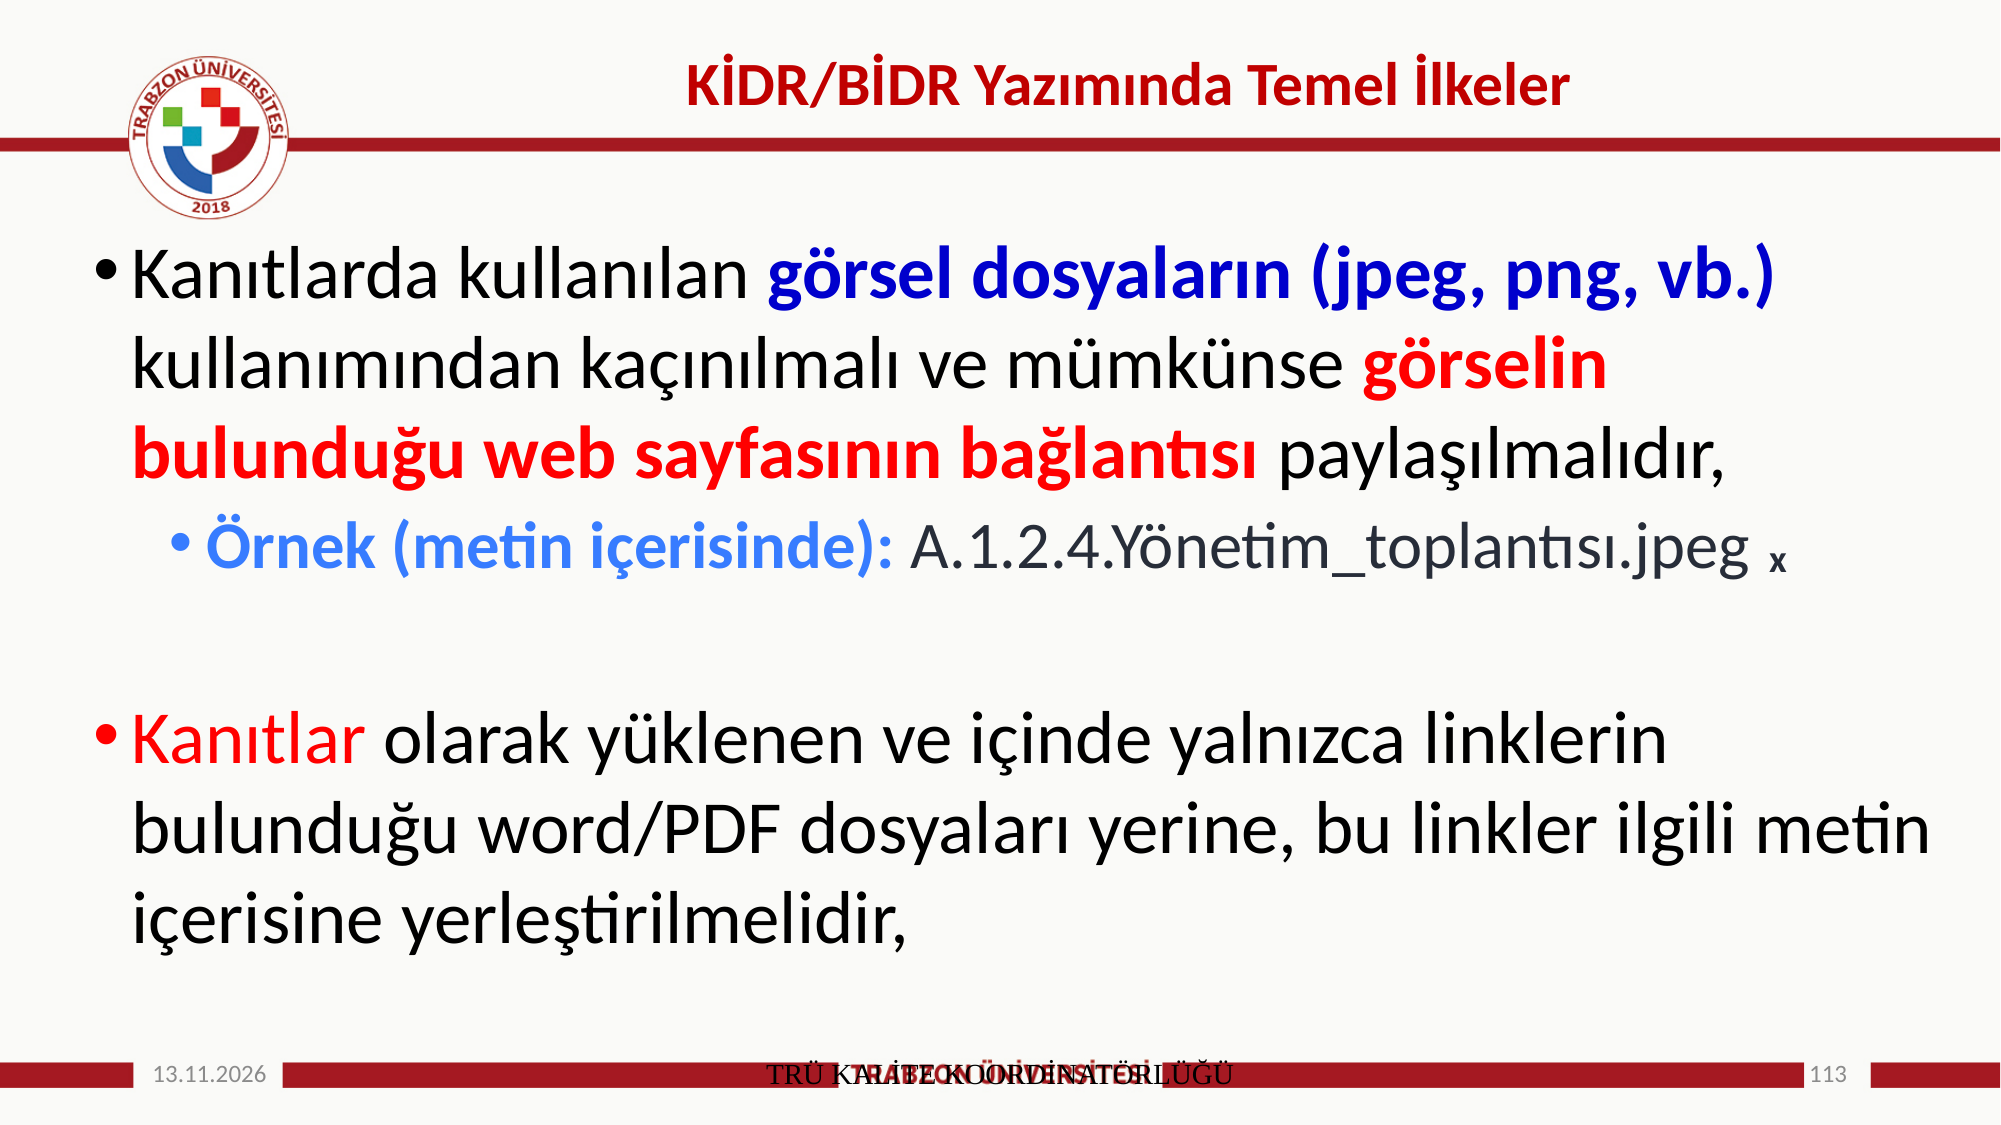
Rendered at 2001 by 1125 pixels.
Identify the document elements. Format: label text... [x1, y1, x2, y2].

picture [0, 0, 2001, 1125]
list Kanıtlarda kullanılan görsel dosyaların (jpeg, png, vb.) kullanımından kaçınılmalı ve mümkünse görselin bulunduğu web sayfasının bağlantısı paylaşılmalıdır, Örnek (metin içerisinde): A.1.2.4.Yönetim_toplantısı.jpeg x Kanıtlar olarak yüklenen ve içinde yalnızca linklerin bulunduğu word/PDF dosyaları yerine, bu linkler ilgili metin içerisine yerleştirilmelidir, [78, 215, 1956, 1034]
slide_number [137, 1042, 588, 1103]
footer TRÜ KALİTE KOORDİNATÖRLÜĞÜ [662, 1042, 1338, 1103]
title KİDR/BİDR Yazımında Temel İlkeler [302, 44, 1956, 127]
slide_number 113 [1412, 1042, 1863, 1103]
